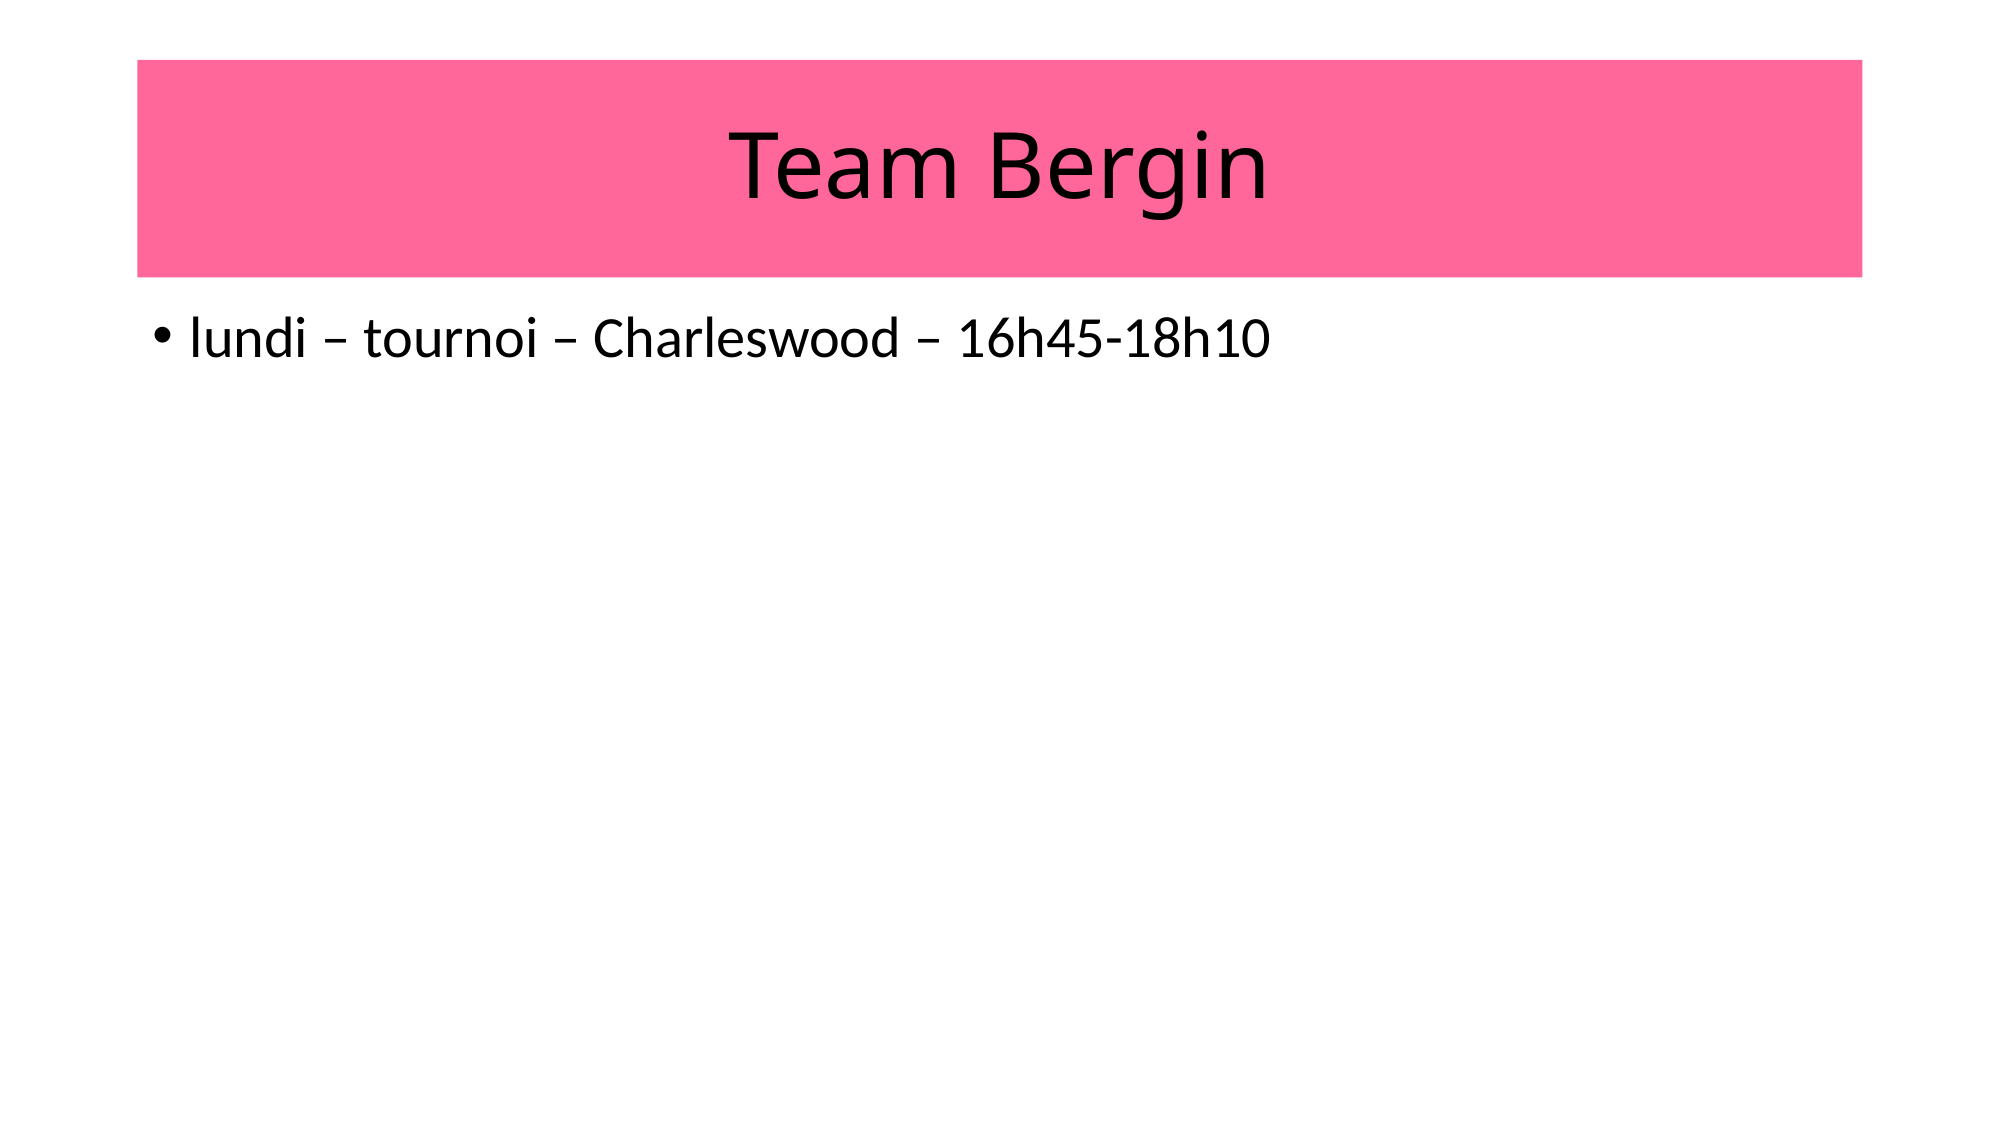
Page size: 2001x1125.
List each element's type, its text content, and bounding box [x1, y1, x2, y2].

list lundi – tournoi – Charleswood – 16h45-18h10 [137, 299, 1863, 1014]
title Team Bergin [137, 59, 1863, 278]
